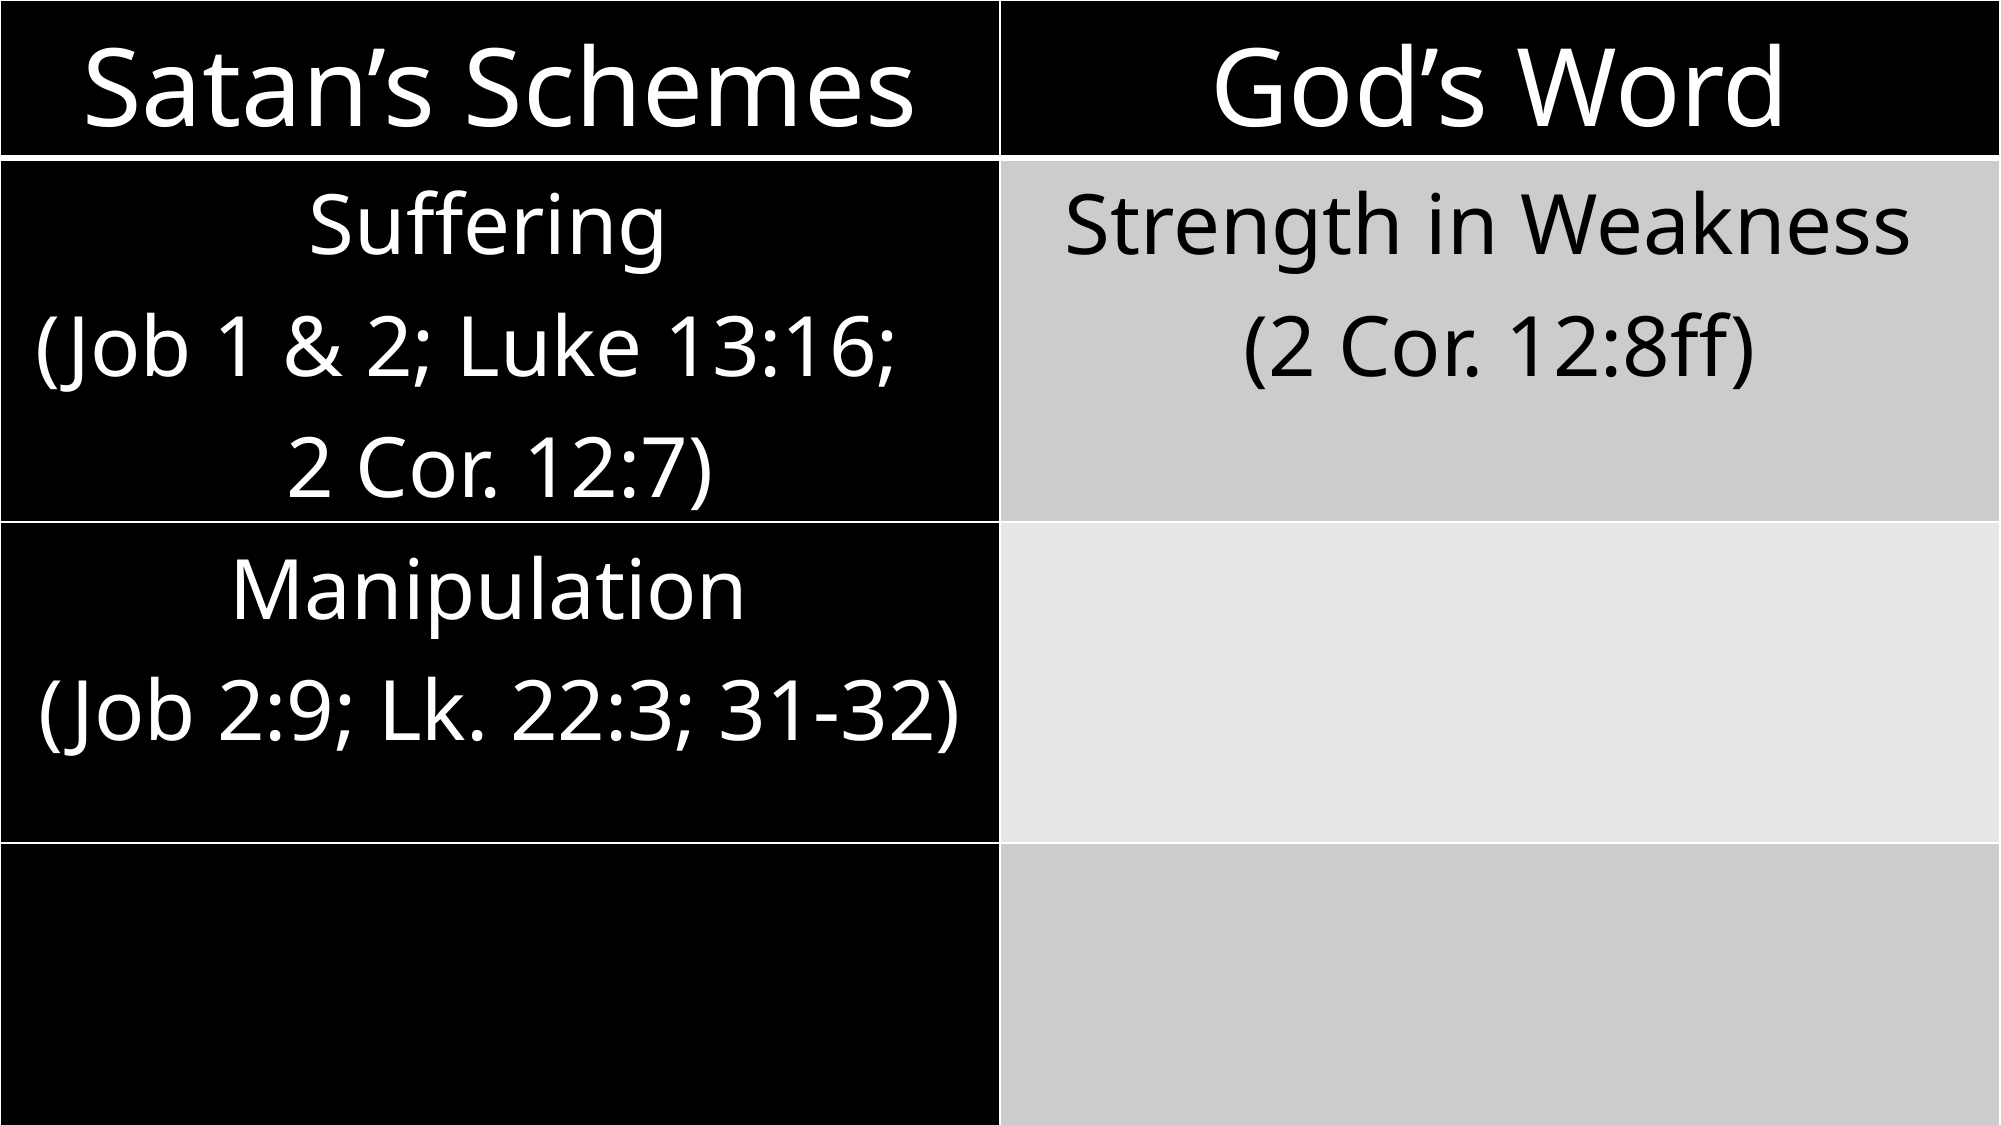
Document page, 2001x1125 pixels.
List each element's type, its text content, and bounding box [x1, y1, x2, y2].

table_header Satan’s Schemes [1, 1, 999, 155]
table_cell [1, 844, 999, 1125]
table_header God’s Word [1001, 1, 1999, 155]
table_cell Strength in Weakness (2 Cor. 12:8ff) [1001, 161, 1999, 521]
table_cell Manipulation (Job 2:9; Lk. 22:3; 31-32) [1, 523, 999, 842]
table_cell [1001, 844, 1999, 1125]
table_cell Suffering (Job 1 & 2; Luke 13:16; 2 Cor. 12:7) [1, 161, 999, 521]
table_cell [1001, 523, 1999, 842]
